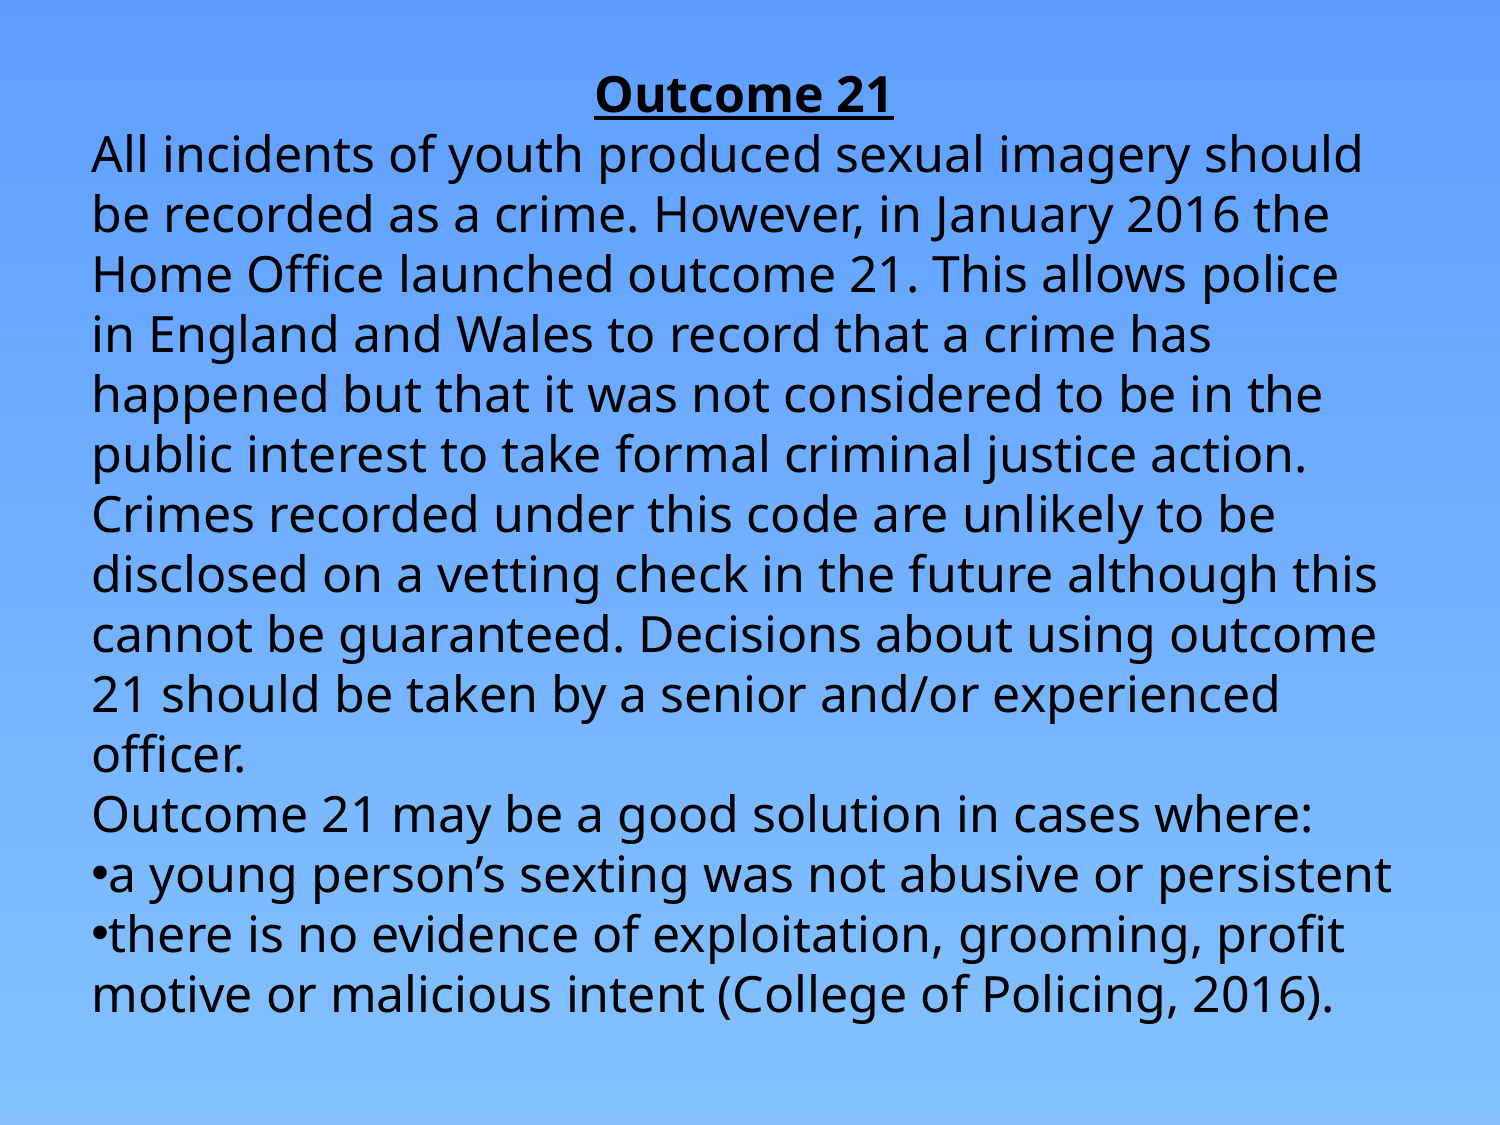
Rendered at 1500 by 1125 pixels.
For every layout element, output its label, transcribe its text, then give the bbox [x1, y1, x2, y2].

text_box Outcome 21 All incidents of youth produced sexual imagery should be recorded as a crime. However, in January 2016 the Home Office launched outcome 21. This allows police in England and Wales to record that a crime has happened but that it was not considered to be in the public interest to take formal criminal justice action. Crimes recorded under this code are unlikely to be disclosed on a vetting check in the future although this cannot be guaranteed. Decisions about using outcome 21 should be taken by a senior and/or experienced officer. Outcome 21 may be a good solution in cases where: a young person’s sexting was not abusive or persistent there is no evidence of exploitation, grooming, profit motive or malicious intent (College of Policing, 2016). [76, 55, 1412, 1030]
